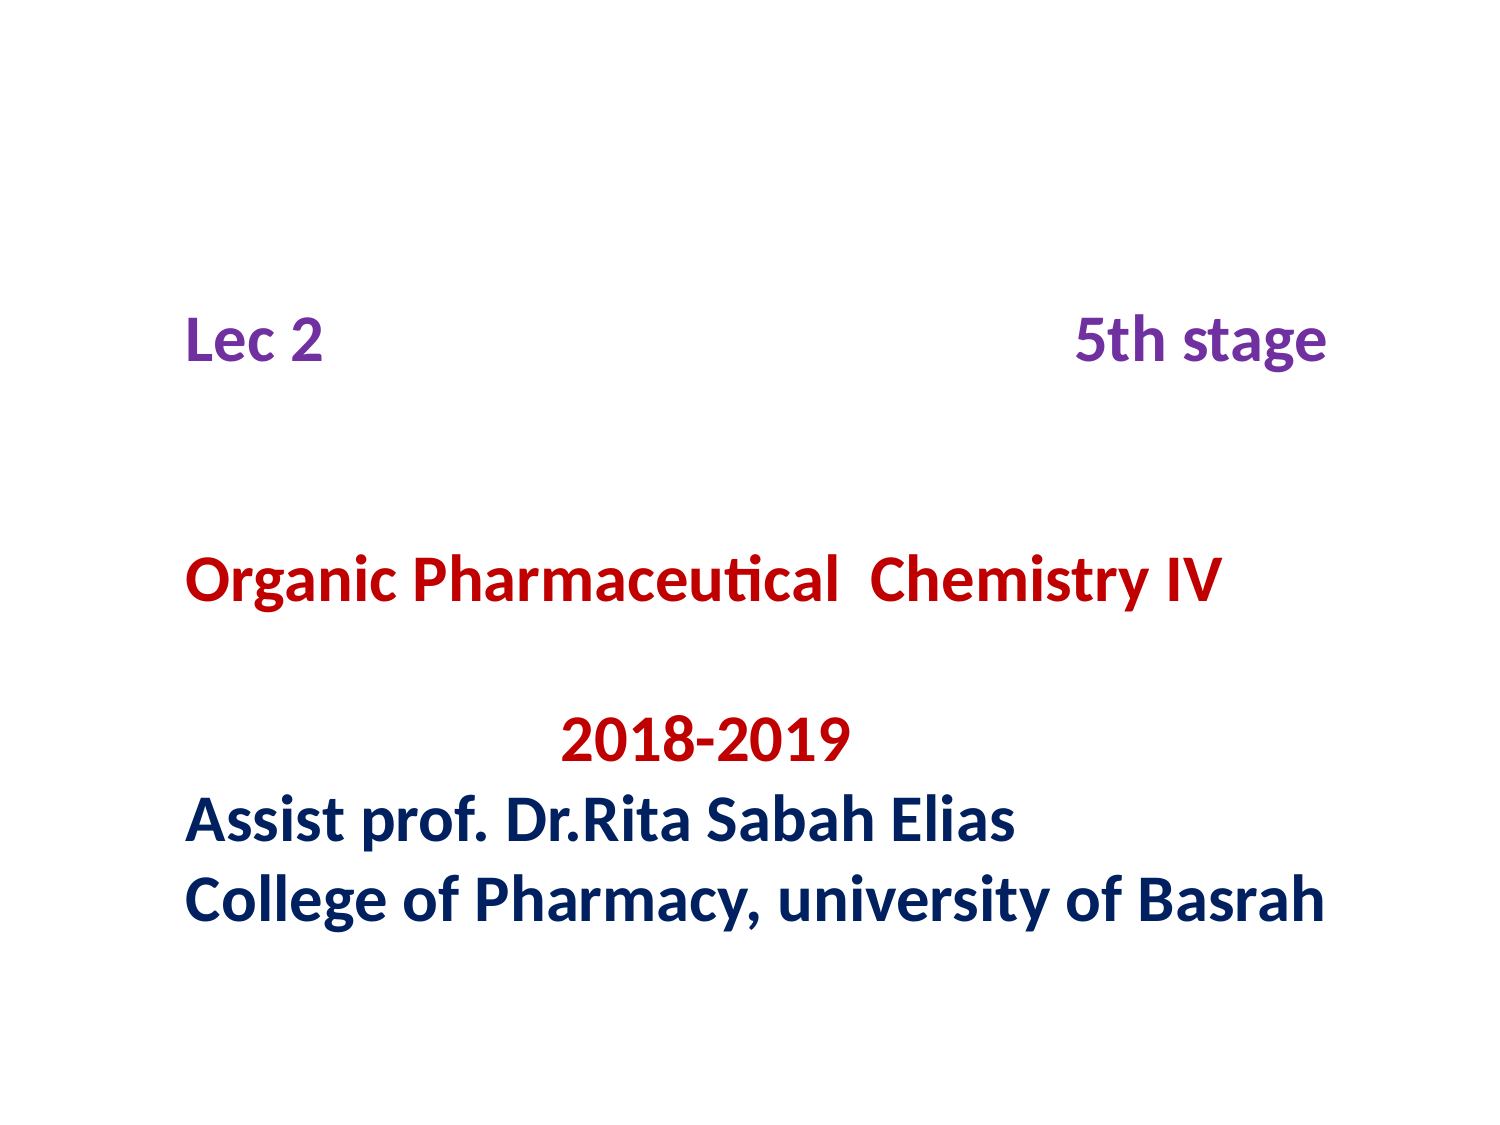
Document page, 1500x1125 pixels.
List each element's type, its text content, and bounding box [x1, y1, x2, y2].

text_box Lec 2 5th stage Organic Pharmaceutical Chemistry IV 2018-2019 Assist prof. Dr.Rita Sabah Elias College of Pharmacy, university of Basrah [171, 287, 1388, 1022]
